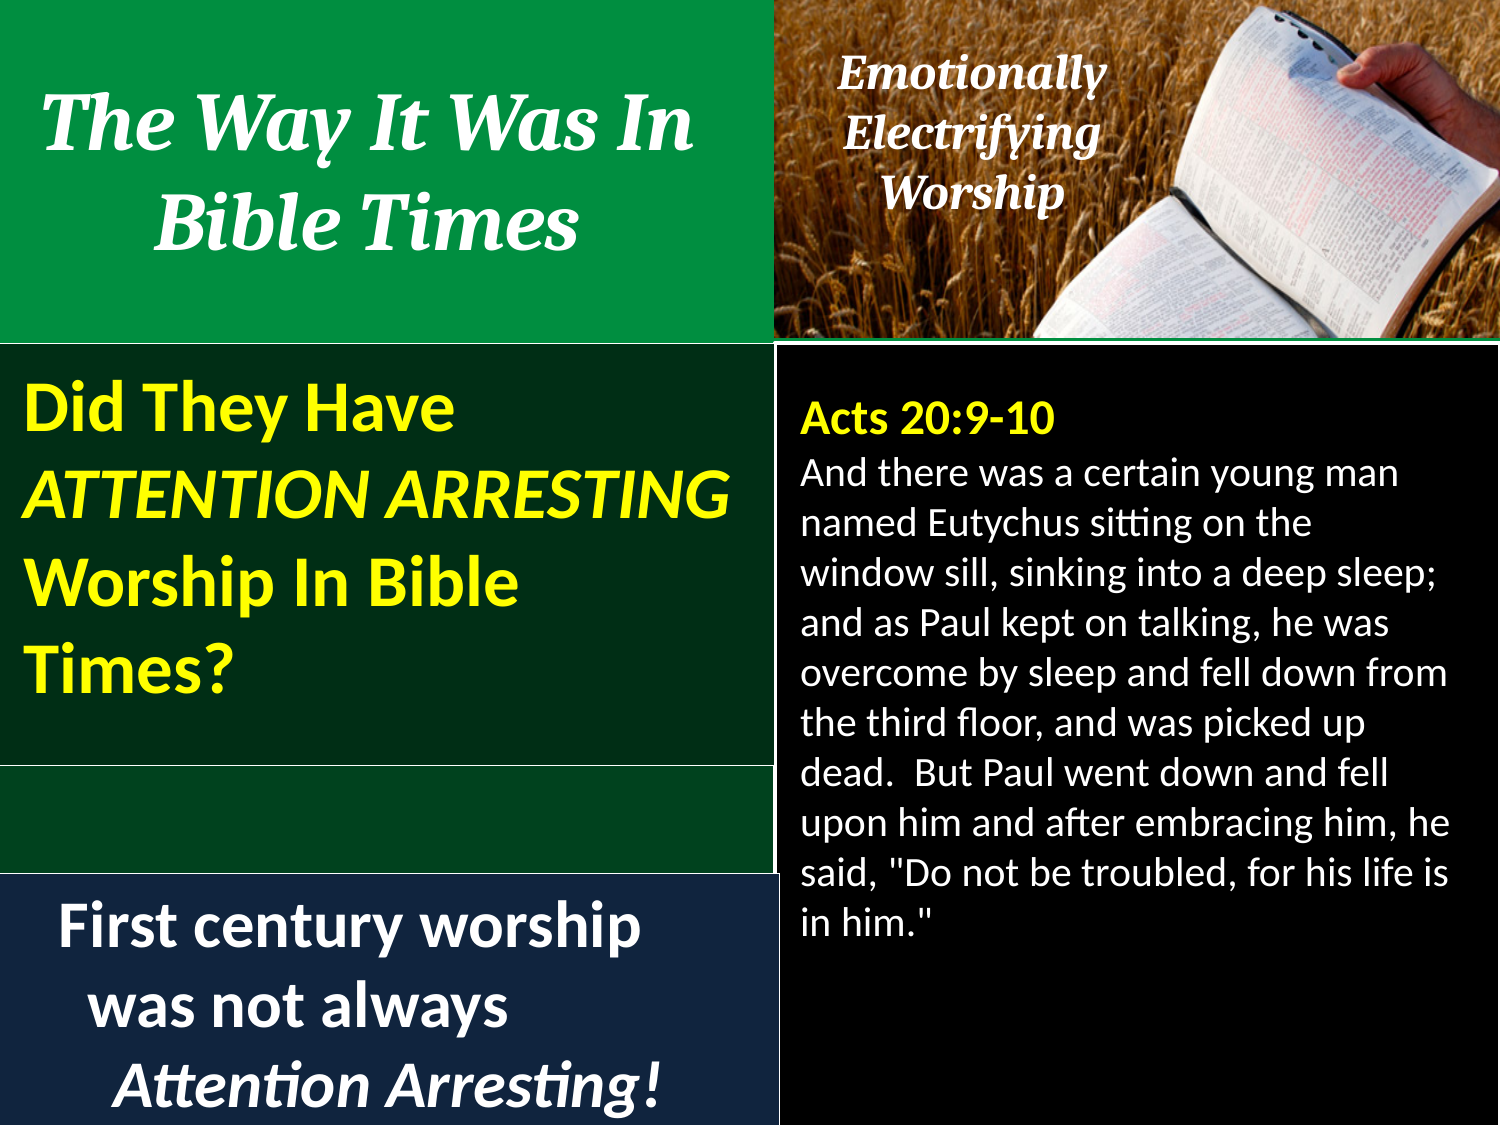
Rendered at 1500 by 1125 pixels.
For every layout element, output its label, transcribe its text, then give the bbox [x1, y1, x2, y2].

text_box The Way It Was In Bible Times [0, 60, 738, 275]
text_box Did They Have ATTENTION ARRESTING Worship In Bible Times? [0, 343, 775, 766]
picture [774, 0, 1500, 338]
text_box [0, 766, 773, 873]
text_box Acts 20:9-10 And there was a certain young man named Eutychus sitting on the window sill, sinking into a deep sleep; and as Paul kept on talking, he was overcome by sleep and fell down from the third floor, and was picked up dead. But Paul went down and fell upon him and after embracing him, he said, "Do not be troubled, for his life is in him." [785, 377, 1467, 953]
text_box [773, 345, 1500, 1125]
text_box First century worship was not always Attention Arresting! [0, 873, 780, 1125]
